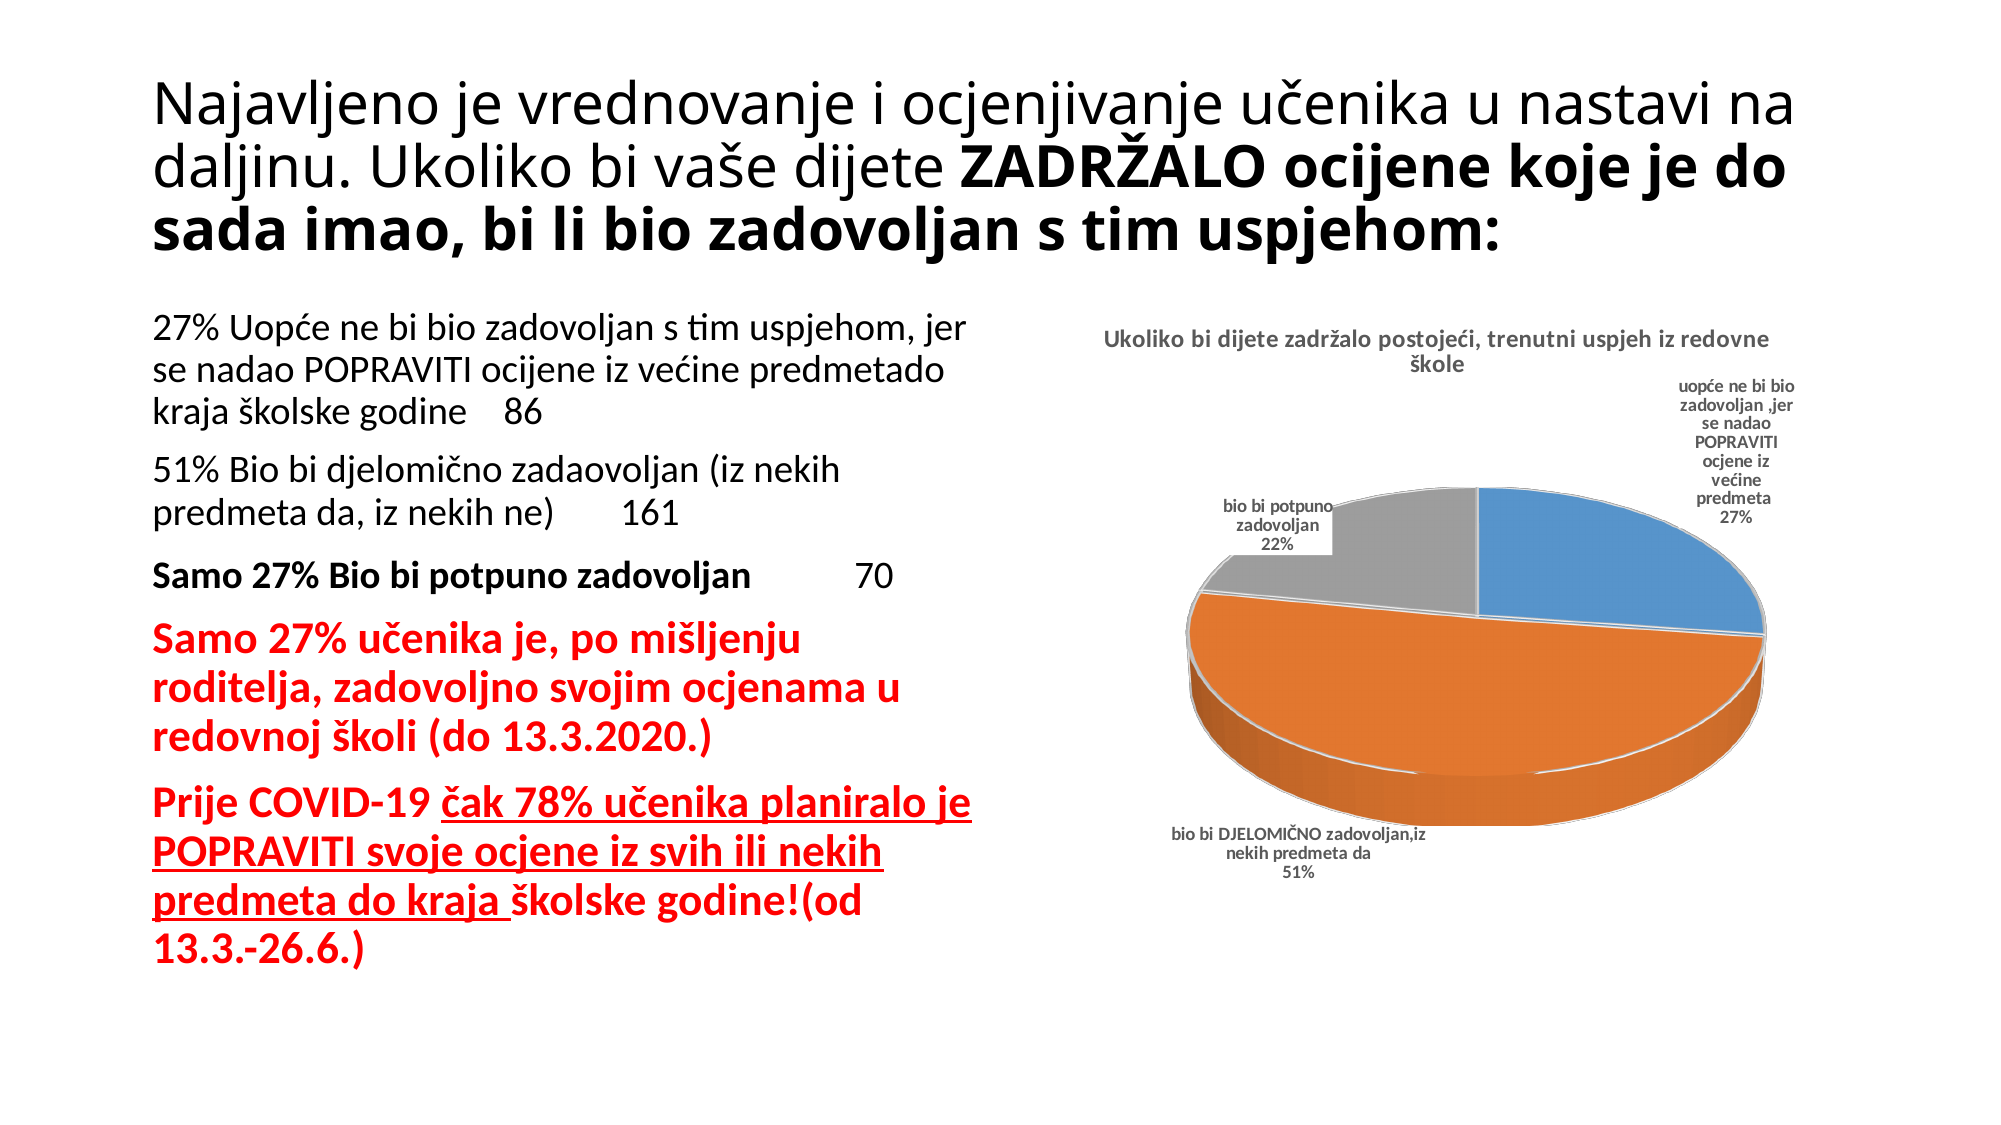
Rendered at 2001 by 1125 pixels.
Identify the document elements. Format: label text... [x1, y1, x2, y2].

title Najavljeno je vrednovanje i ocjenjivanje učenika u nastavi na daljinu. Ukoliko bi vaše dijete ZADRŽALO ocijene koje je do sada imao, bi li bio zadovoljan s tim uspjehom: [137, 59, 1863, 278]
list 27% Uopće ne bi bio zadovoljan s tim uspjehom, jer se nadao POPRAVITI ocijene iz većine predmetado kraja školske godine 86 51% Bio bi djelomično zadaovoljan (iz nekih predmeta da, iz nekih ne) 161 Samo 27% Bio bi potpuno zadovoljan 70 Samo 27% učenika je, po mišljenju roditelja, zadovoljno svojim ocjenama u redovnoj školi (do 13.3.2020.) Prije COVID-19 čak 78% učenika planiralo je POPRAVITI svoje ocjene iz svih ili nekih predmeta do kraja školske godine!(od 13.3.-26.6.) [137, 299, 988, 1014]
chart [1012, 299, 1863, 1014]
